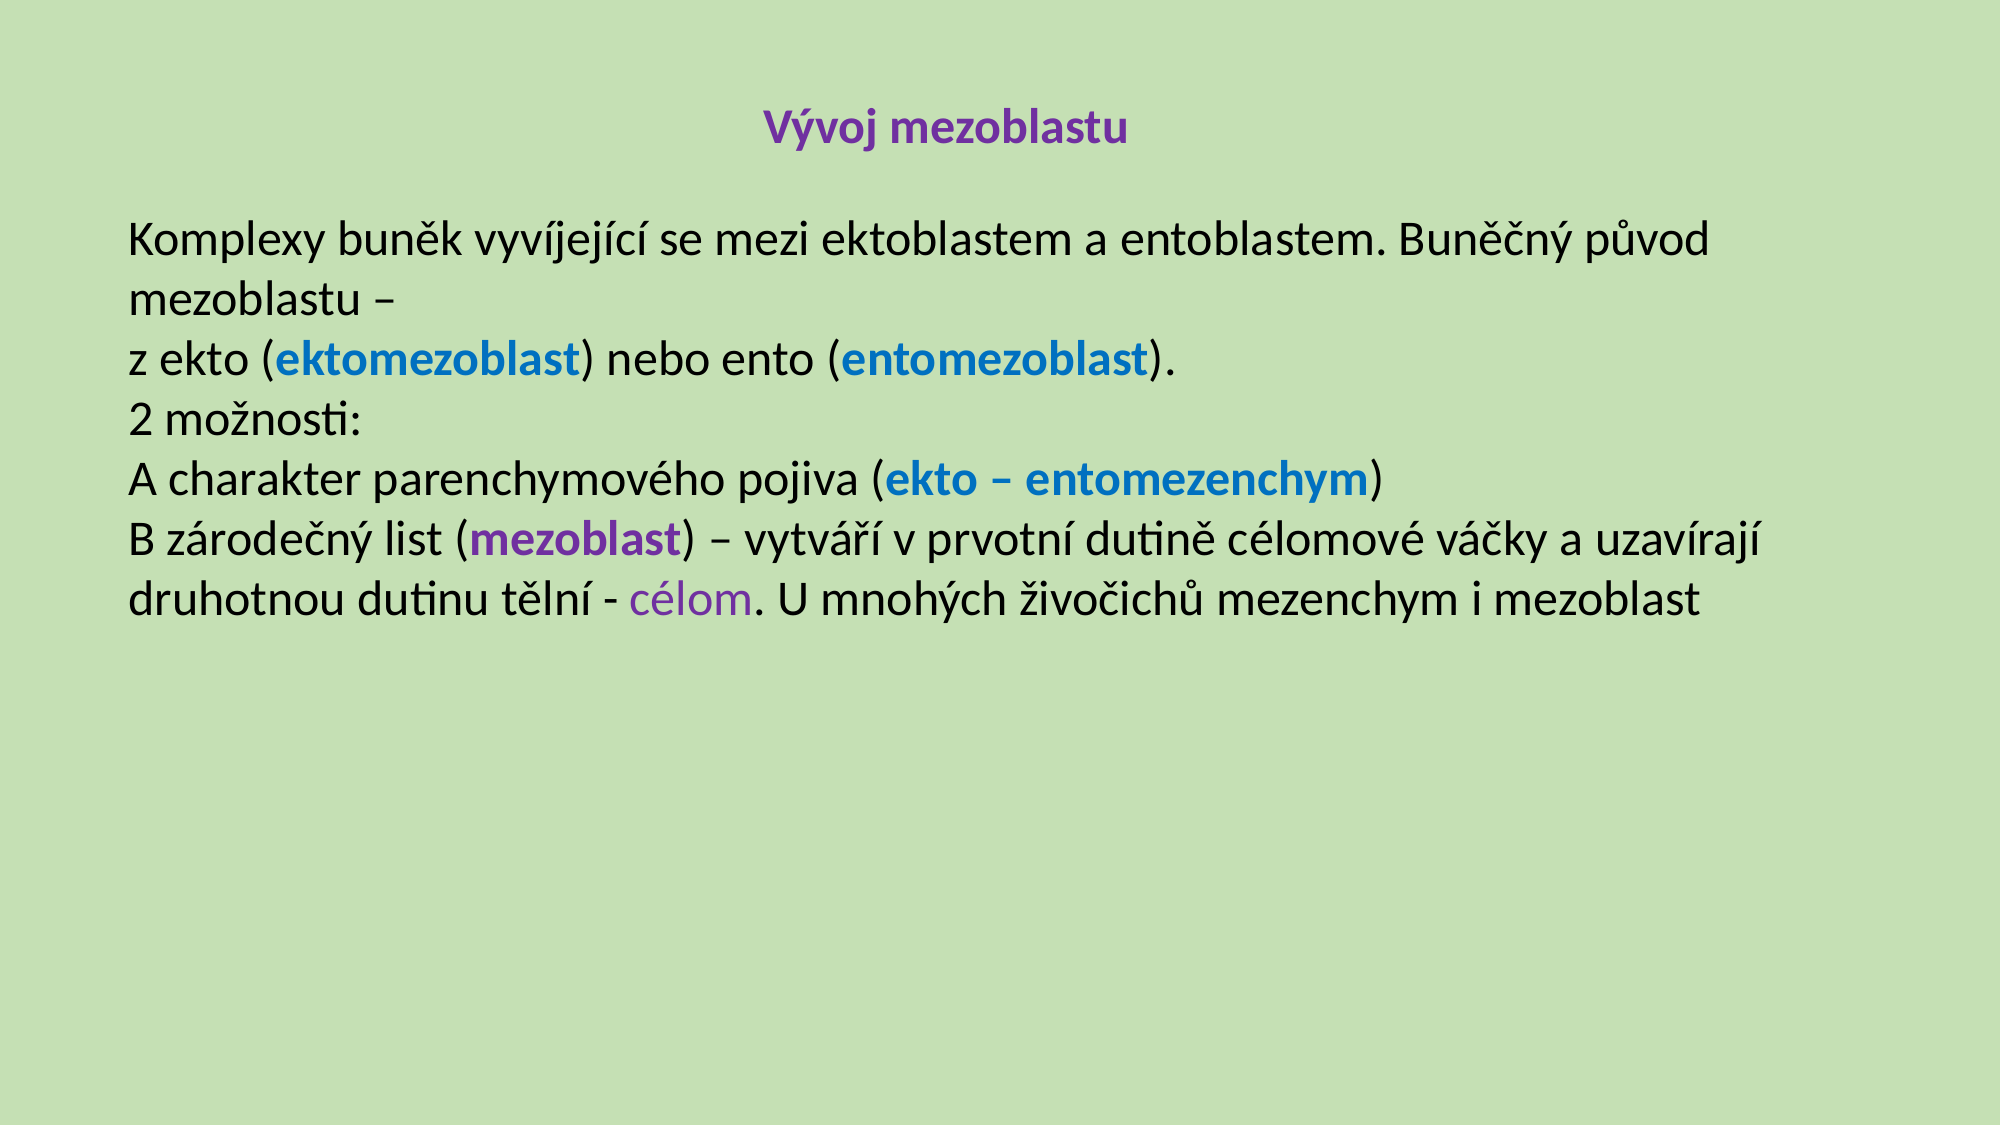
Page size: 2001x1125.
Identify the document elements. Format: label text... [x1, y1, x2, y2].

text_box Komplexy buněk vyvíjející se mezi ektoblastem a entoblastem. Buněčný původ mezoblastu – z ekto (ektomezoblast) nebo ento (entomezoblast). 2 možnosti: A charakter parenchymového pojiva (ekto – entomezenchym) B zárodečný list (mezoblast) – vytváří v prvotní dutině célomové váčky a uzavírají druhotnou dutinu tělní - célom. U mnohých živočichů mezenchym i mezoblast [113, 198, 1963, 633]
text_box Vývoj mezoblastu [748, 86, 1144, 161]
